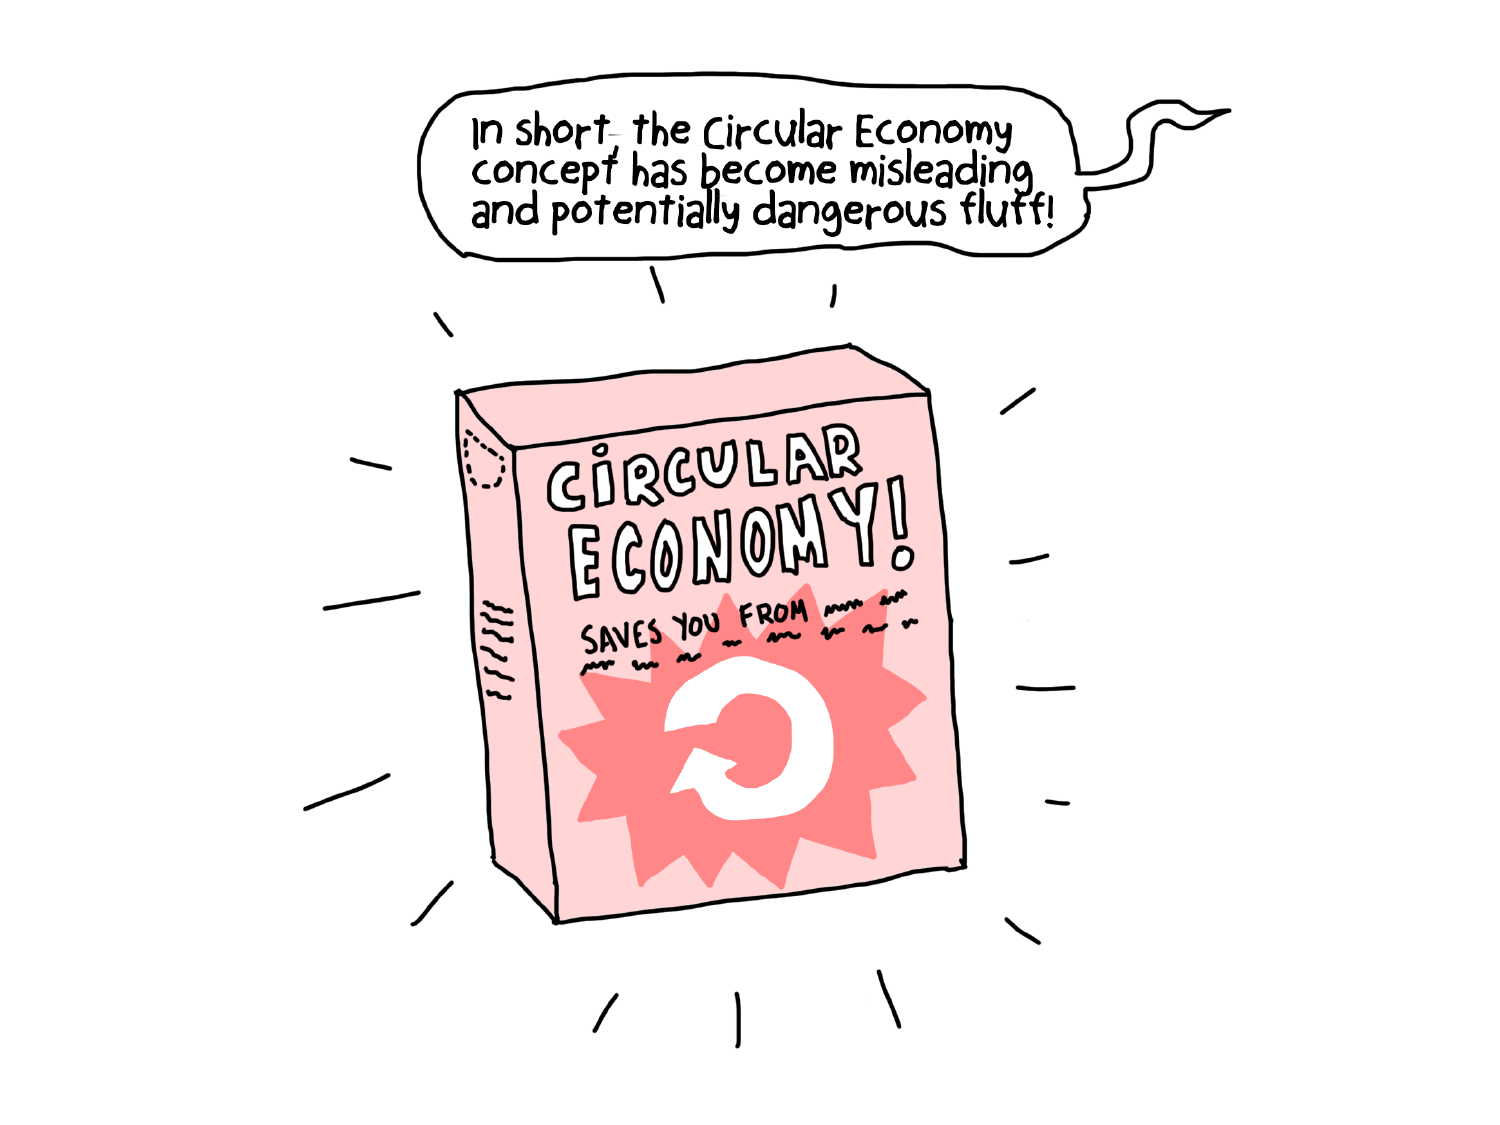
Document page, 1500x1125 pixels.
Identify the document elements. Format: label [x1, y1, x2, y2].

picture [267, 42, 1233, 1083]
